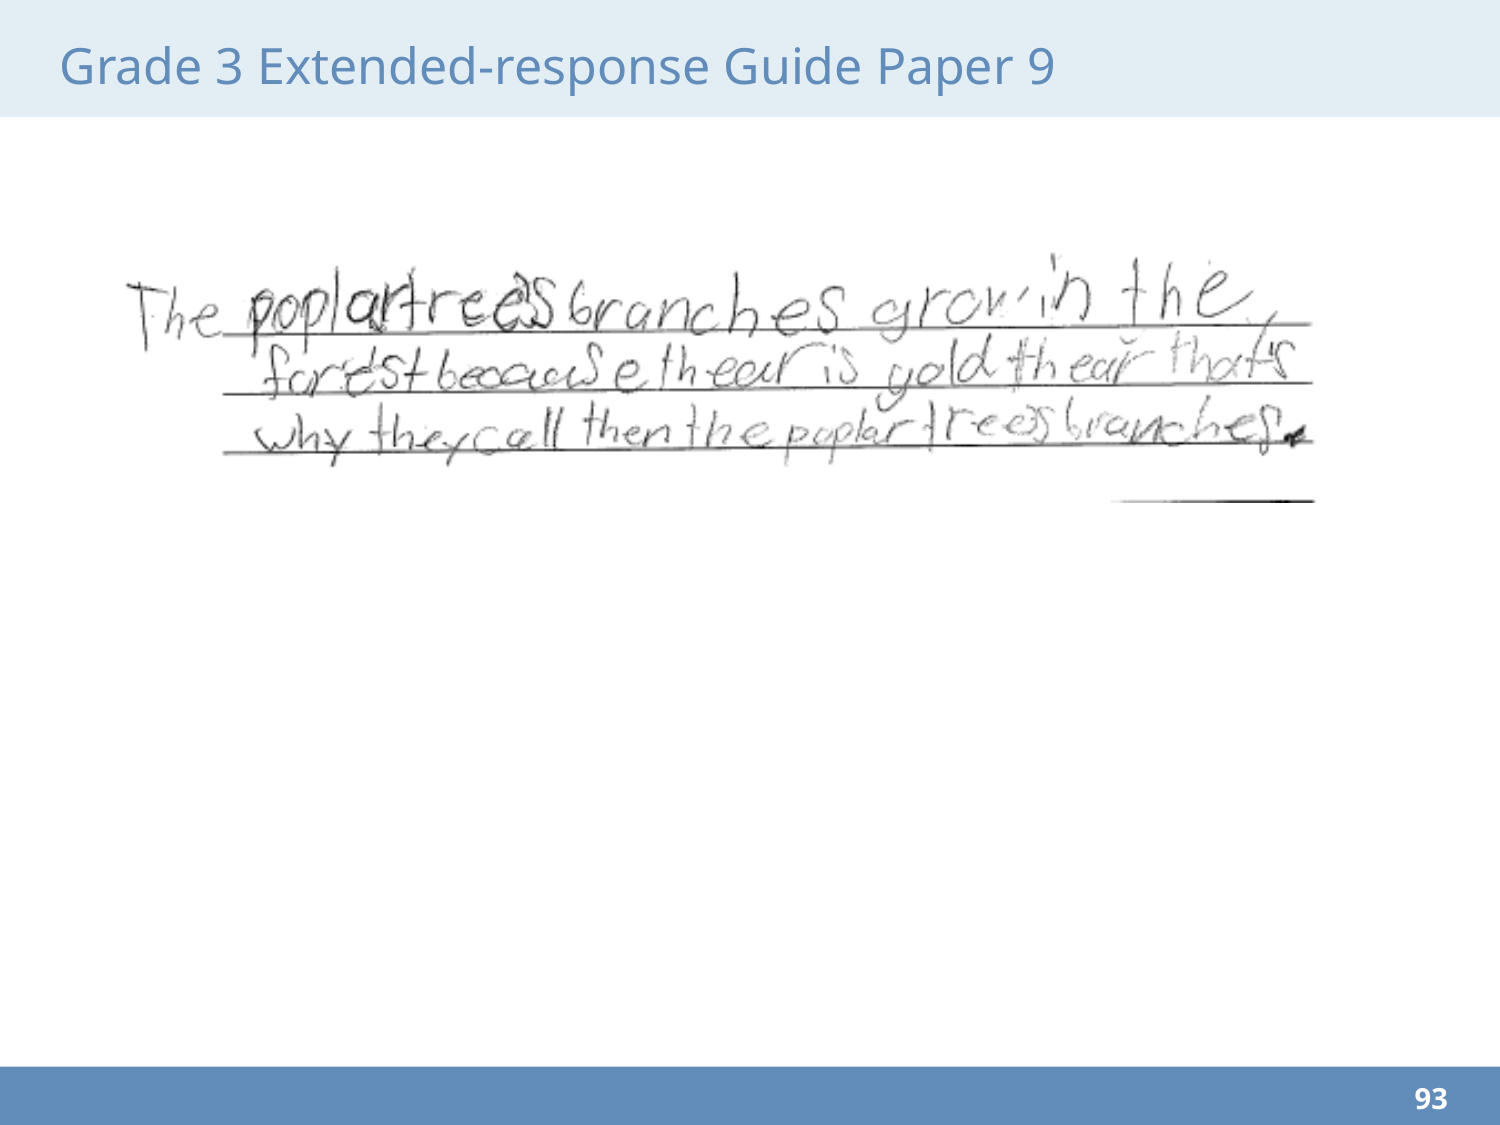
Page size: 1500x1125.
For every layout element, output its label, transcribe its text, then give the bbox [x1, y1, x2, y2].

title Grade 3 Extended-response Guide Paper 9 [59, 33, 1411, 109]
slide_number 93 [1414, 1079, 1500, 1125]
picture [101, 249, 1420, 503]
